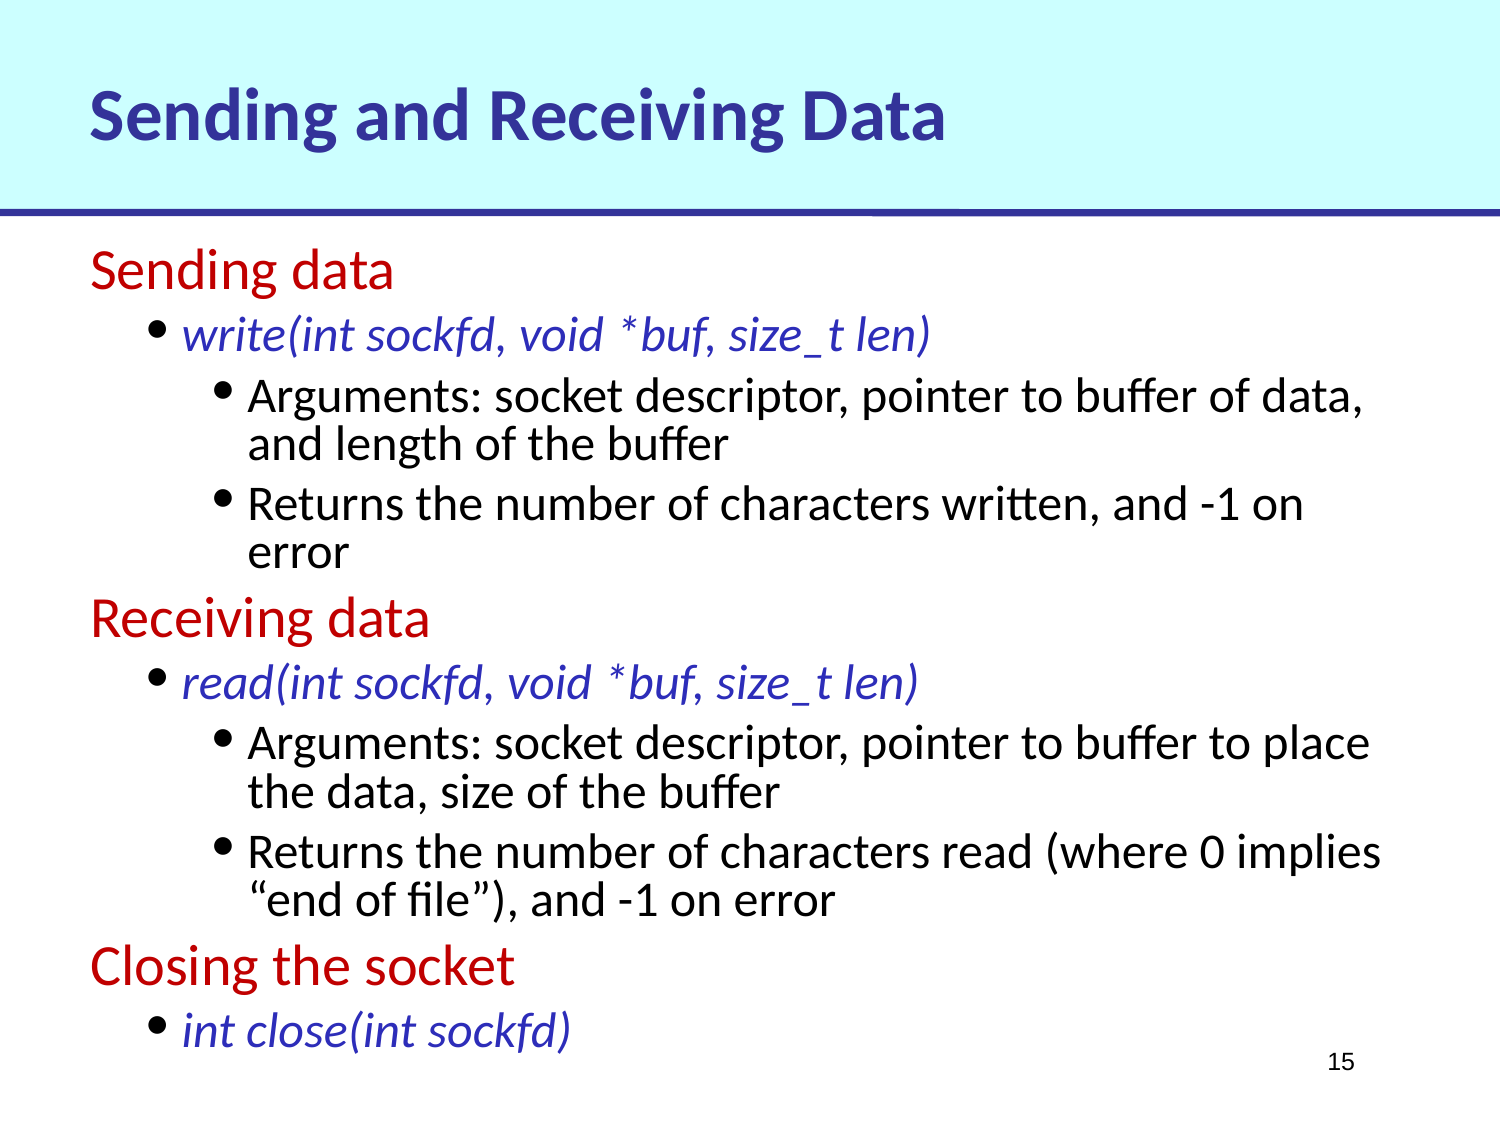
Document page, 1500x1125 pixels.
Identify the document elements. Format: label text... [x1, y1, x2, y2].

text_box Sending data write(int sockfd, void *buf, size_t len) Arguments: socket descriptor, pointer to buffer of data, and length of the buffer Returns the number of characters written, and -1 on error Receiving data read(int sockfd, void *buf, size_t len) Arguments: socket descriptor, pointer to buffer to place the data, size of the buffer Returns the number of characters read (where 0 implies “end of file”), and -1 on error Closing the socket int close(int sockfd) [74, 237, 1425, 1025]
text_box Sending and Receiving Data [74, 32, 1425, 188]
